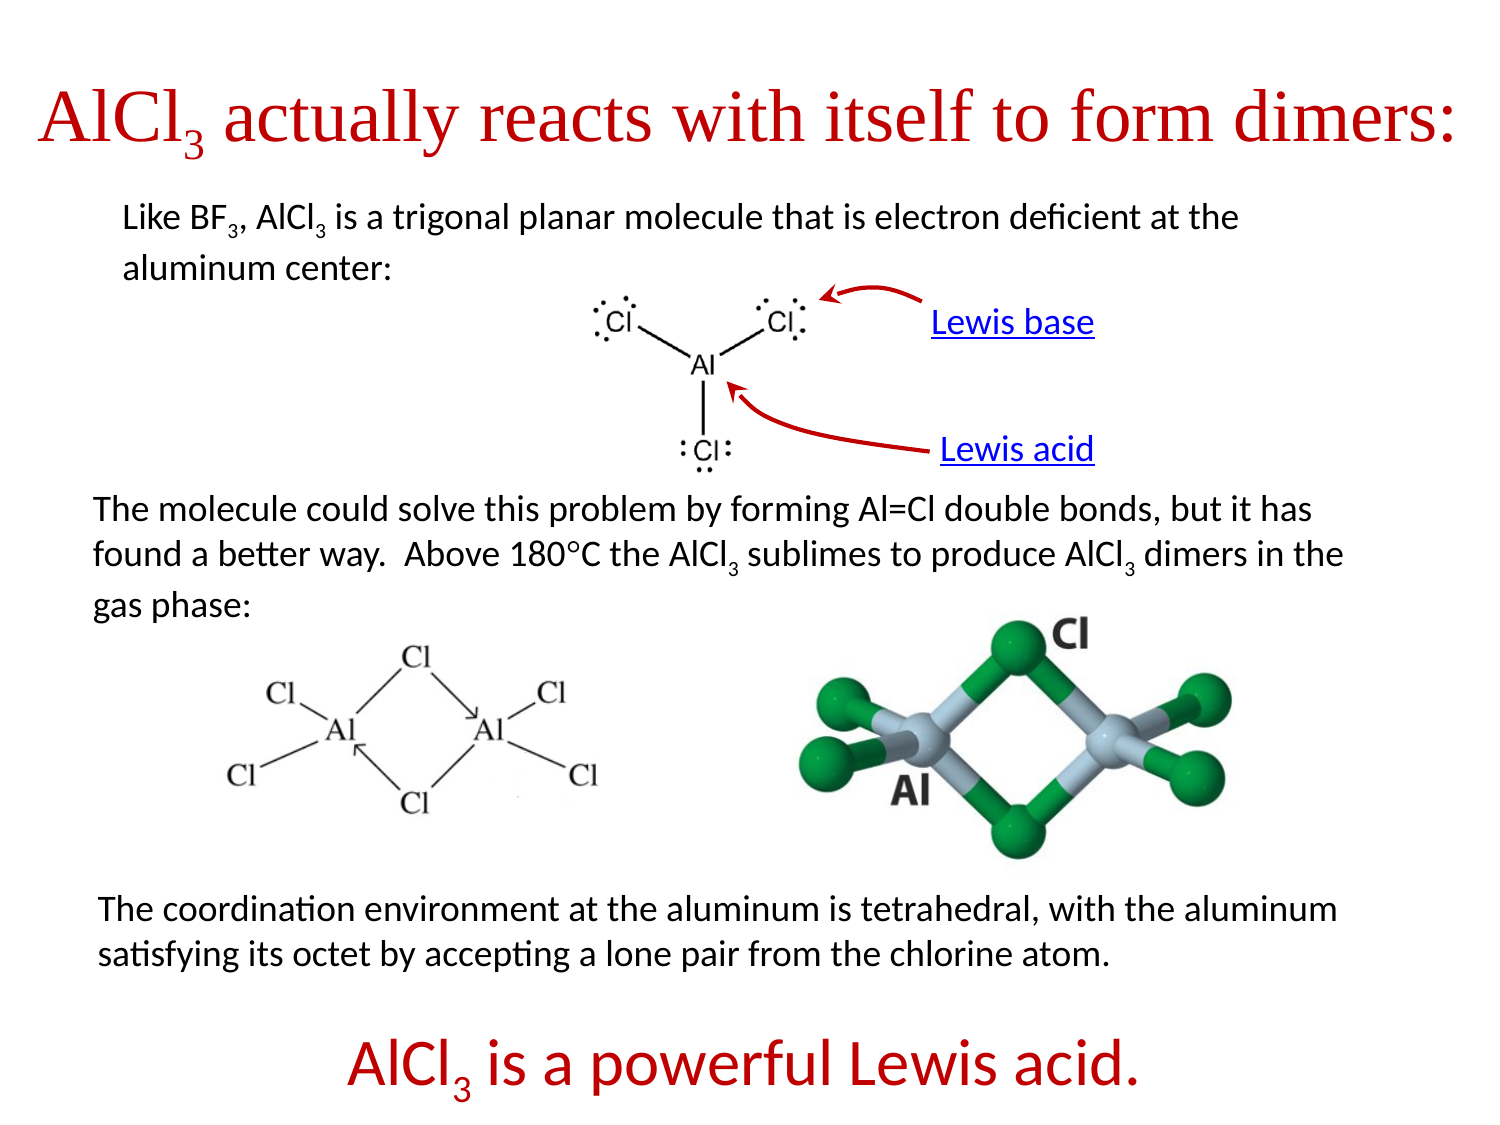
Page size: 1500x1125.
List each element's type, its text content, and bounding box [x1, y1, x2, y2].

picture [587, 290, 812, 478]
text_box The coordination environment at the aluminum is tetrahedral, with the aluminum satisfying its octet by accepting a lone pair from the chlorine atom. AlCl3 is a powerful Lewis acid. [82, 876, 1407, 1118]
picture [201, 628, 618, 846]
text_box Lewis acid [925, 416, 1110, 476]
title AlCl3 actually reacts with itself to form dimers: [10, 23, 1486, 211]
text_box Like BF3, AlCl3 is a trigonal planar molecule that is electron deficient at the aluminum center: [107, 184, 1391, 296]
text_box The molecule could solve this problem by forming Al=Cl double bonds, but it has found a better way. Above 180°C the AlCl3 sublimes to produce AlCl3 dimers in the gas phase: [78, 476, 1402, 633]
text_box [815, 411, 930, 454]
text_box [818, 283, 923, 304]
text_box Lewis base [916, 289, 1111, 350]
picture [779, 581, 1264, 892]
